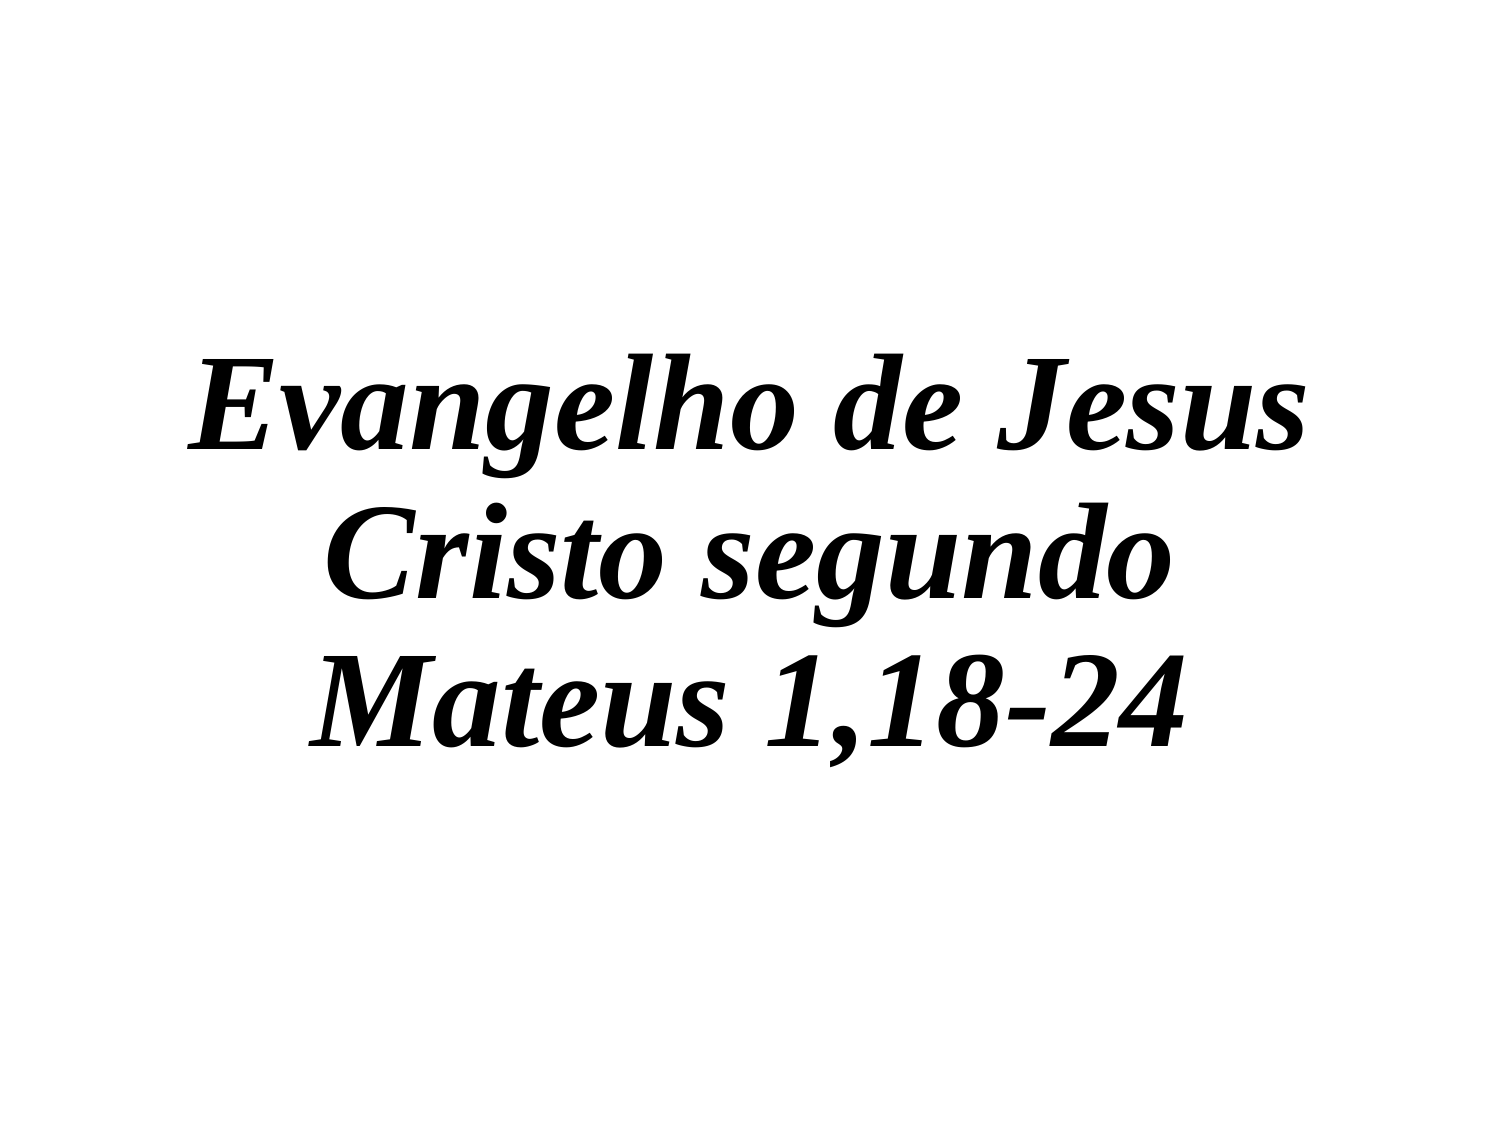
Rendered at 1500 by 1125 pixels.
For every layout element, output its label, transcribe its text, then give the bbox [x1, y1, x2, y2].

list Evangelho de Jesus Cristo segundo Mateus 1,18-24 [103, 94, 1397, 1014]
